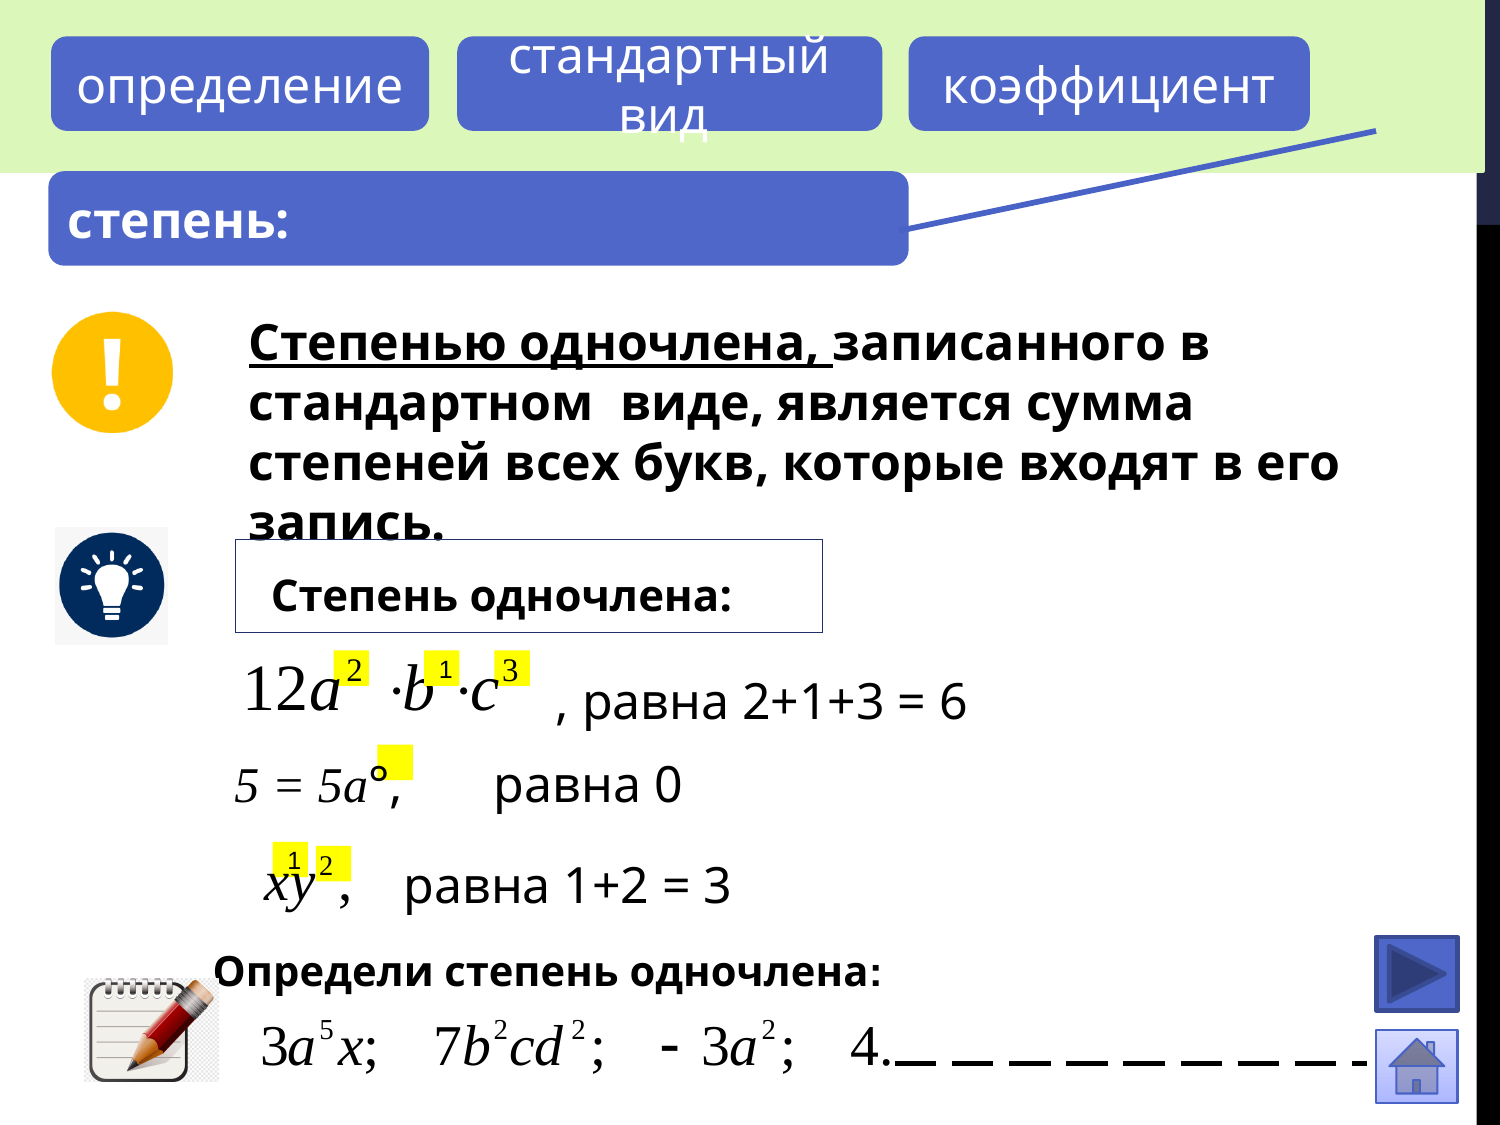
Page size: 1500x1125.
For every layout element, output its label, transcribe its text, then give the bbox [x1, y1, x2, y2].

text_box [240, 644, 530, 726]
picture [50, 310, 173, 433]
text_box , равна 2+1+3 = 6 [541, 662, 983, 738]
picture [84, 977, 219, 1082]
text_box Степень одночлена: [235, 539, 823, 633]
text_box Степенью одночлена, записанного в стандартном виде, является сумма степеней всех букв, которые входят в его запись. [218, 302, 1435, 457]
text_box равна 1+2 = 3 [375, 845, 748, 921]
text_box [253, 1007, 899, 1091]
text_box [1375, 1029, 1459, 1104]
text_box степень: [45, 168, 911, 269]
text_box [254, 842, 362, 926]
text_box 5 = 5а°, равна 0 [219, 744, 711, 820]
picture [55, 527, 169, 646]
text_box Определи степень одночлена: [182, 936, 898, 1002]
text_box [1374, 935, 1460, 1013]
text_box определение [48, 33, 432, 134]
text_box коэффициент [906, 33, 1313, 125]
text_box [0, 0, 1485, 173]
text_box стандартный вид [454, 33, 885, 134]
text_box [898, 130, 1377, 232]
